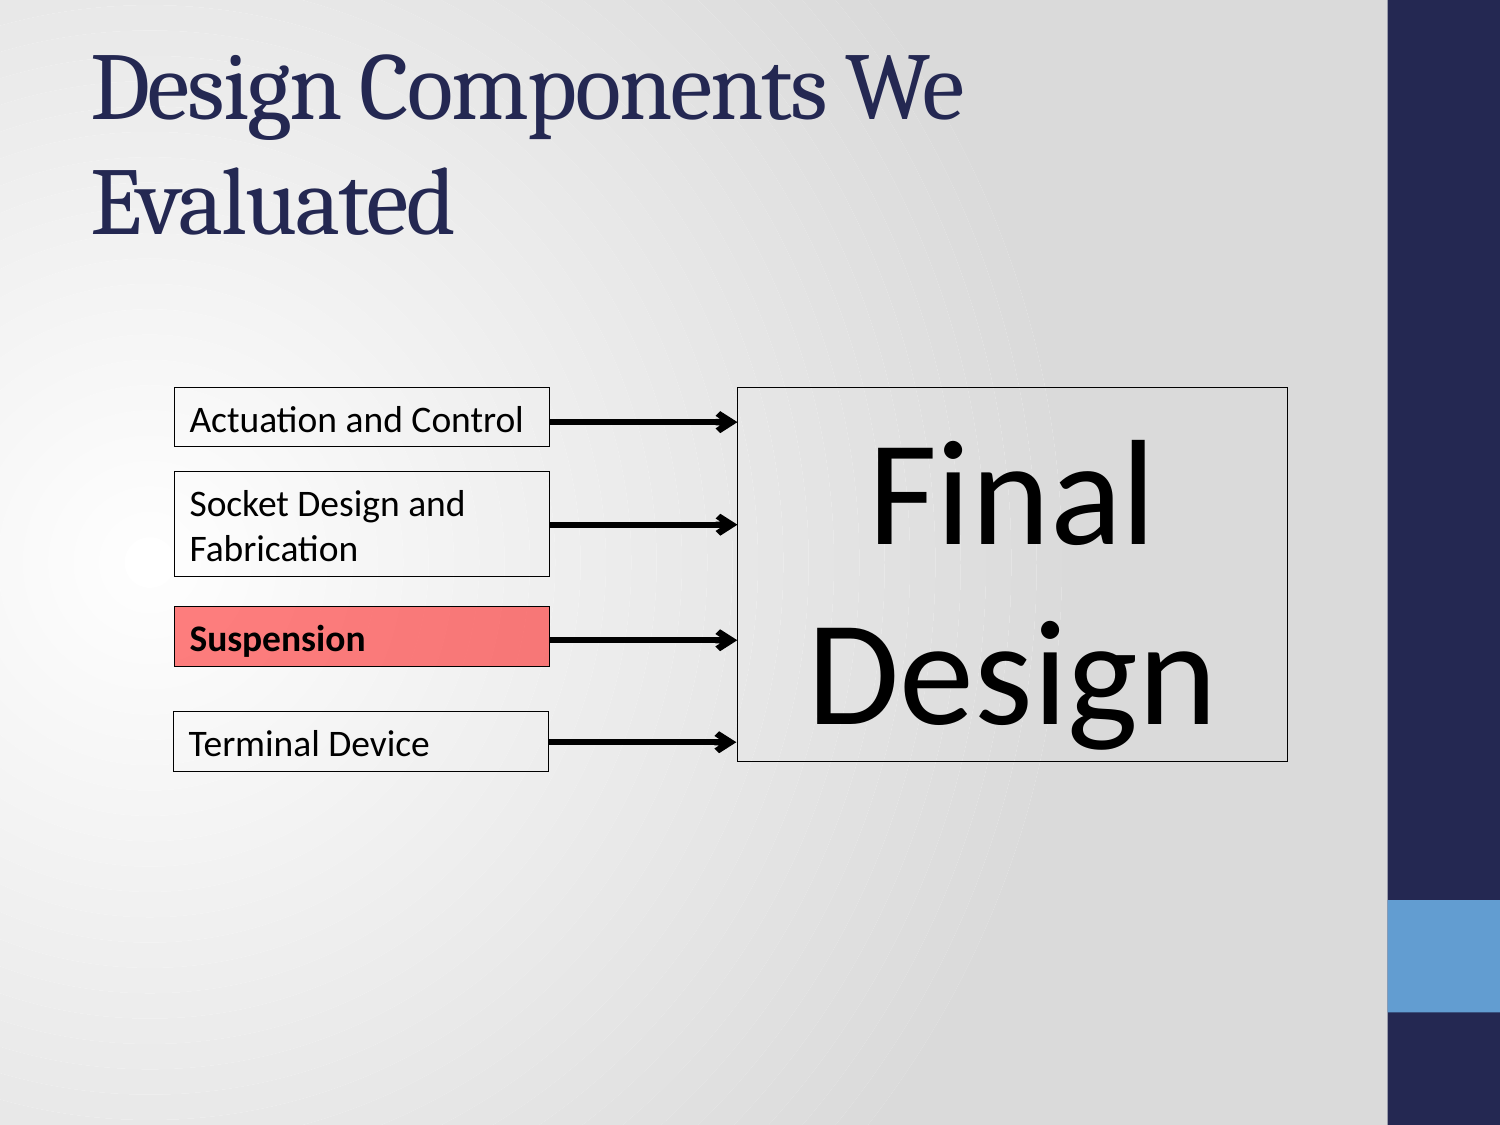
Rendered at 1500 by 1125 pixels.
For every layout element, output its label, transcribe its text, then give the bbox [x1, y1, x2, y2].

text_box Final Design [737, 387, 1288, 762]
text_box Terminal Device [173, 711, 549, 772]
title Design Components We Evaluated [75, 45, 1325, 233]
text_box Socket Design and Fabrication [174, 471, 550, 577]
text_box Suspension [174, 606, 550, 667]
text_box Actuation and Control [174, 387, 550, 447]
